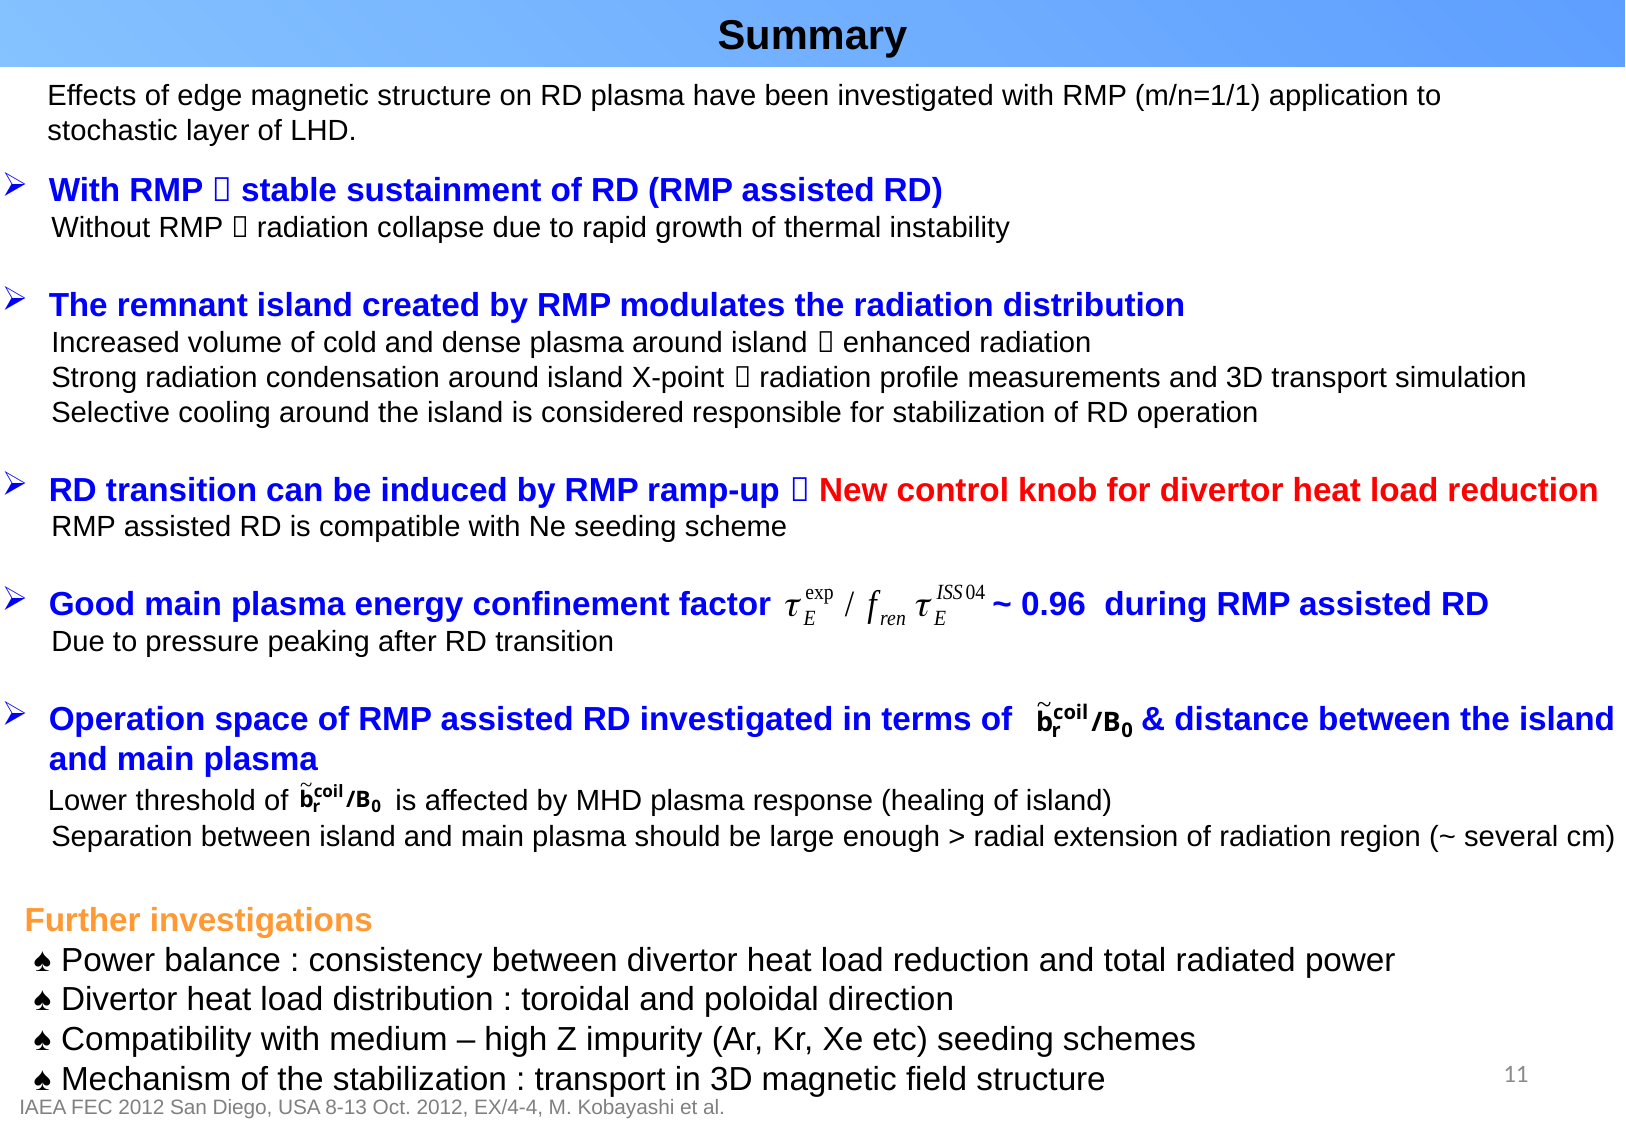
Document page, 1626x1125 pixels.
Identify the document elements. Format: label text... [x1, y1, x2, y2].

text_box Effects of edge magnetic structure on RD plasma have been investigated with RMP (m/n=1/1) application to stochastic layer of LHD. [32, 68, 1590, 154]
text_box Further investigations ♠ Power balance : consistency between divertor heat load reduction and total radiated power ♠ Divertor heat load distribution : toroidal and poloidal direction ♠ Compatibility with medium – high Z impurity (Ar, Kr, Xe etc) seeding schemes ♠ Mechanism of the stabilization : transport in 3D magnetic field structure [9, 890, 1413, 1105]
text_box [1032, 697, 1139, 745]
text_box With RMP  stable sustainment of RD (RMP assisted RD) Without RMP  radiation collapse due to rapid growth of thermal instability The remnant island created by RMP modulates the radiation distribution Increased volume of cold and dense plasma around island  enhanced radiation Strong radiation condensation around island X-point  radiation profile measurements and 3D transport simulation Selective cooling around the island is considered responsible for stabilization of RD operation RD transition can be induced by RMP ramp-up  New control knob for divertor heat load reduction RMP assisted RD is compatible with Ne seeding scheme Good main plasma energy confinement factor ~ 0.96 during RMP assisted RD Due to pressure peaking after RD transition Operation space of RMP assisted RD investigated in terms of & distance between the island and main plasma Lower threshold of is affected by MHD plasma response (healing of island) Separation between island and main plasma should be large enough > radial extension of radiation region (~ several cm) [0, 160, 1625, 860]
slide_number 11 [1413, 1042, 1544, 1103]
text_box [781, 575, 993, 635]
text_box Summary [0, 1, 1625, 66]
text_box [296, 778, 386, 819]
